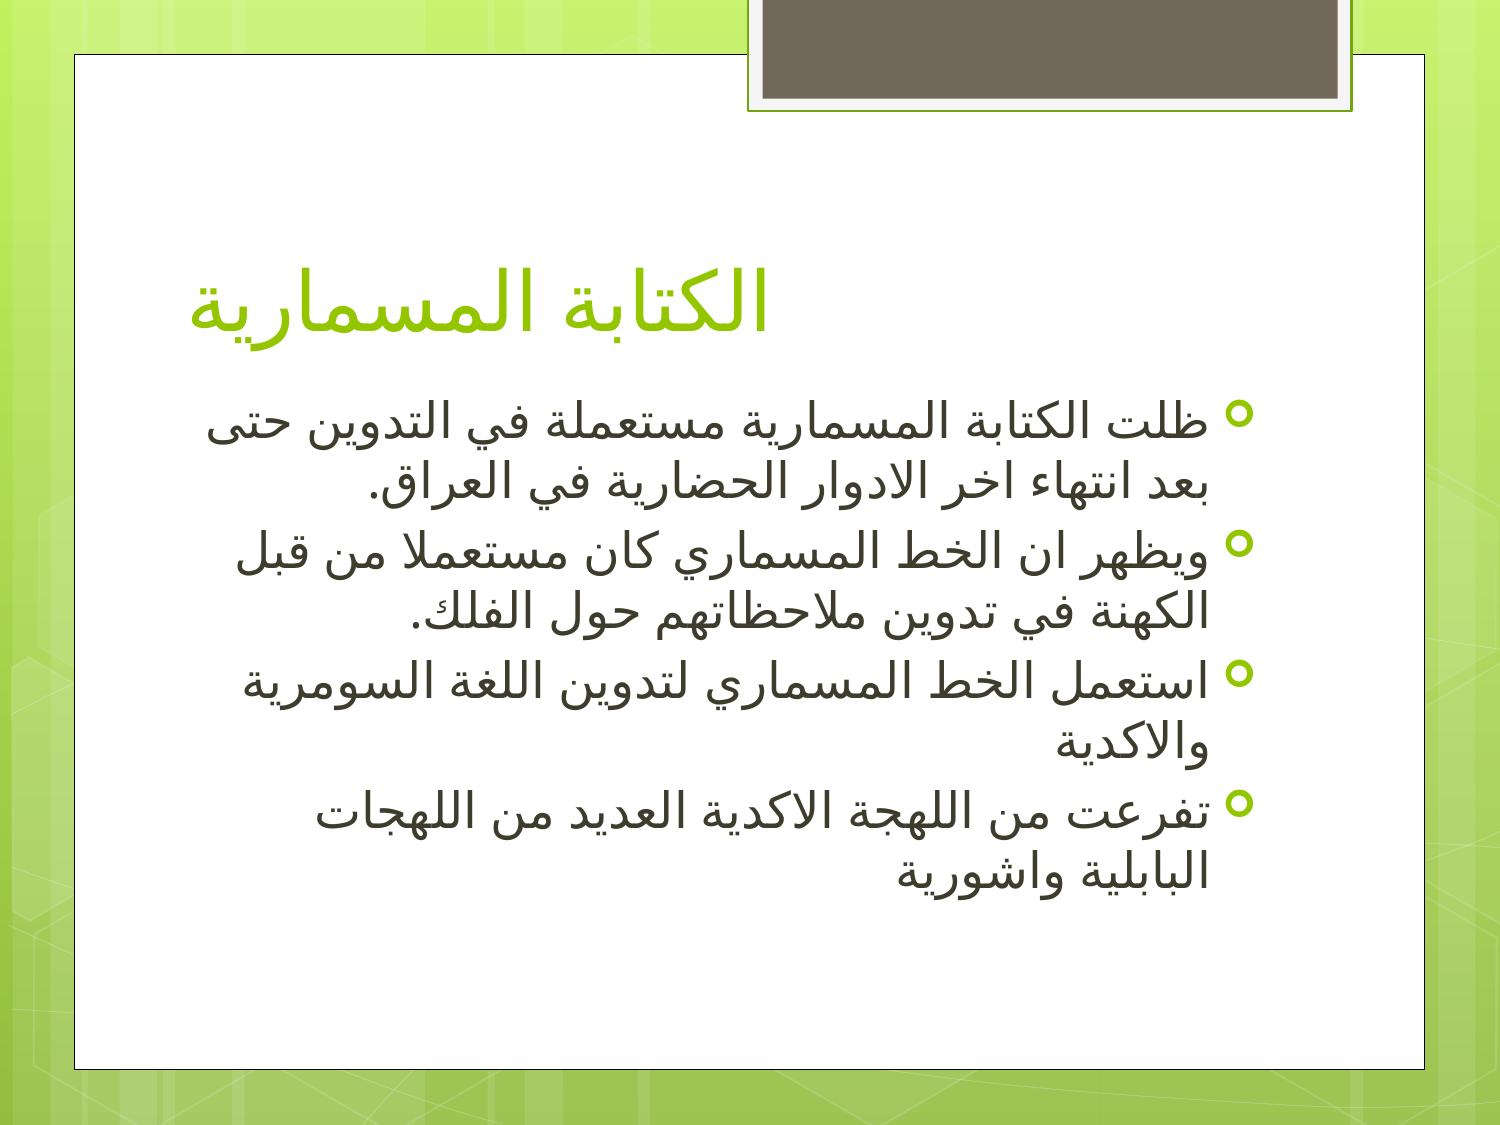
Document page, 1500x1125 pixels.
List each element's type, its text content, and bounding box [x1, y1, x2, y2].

title الكتابة المسمارية [171, 168, 1324, 357]
list ظلت الكتابة المسمارية مستعملة في التدوين حتى بعد انتهاء اخر الادوار الحضارية في العراق. ويظهر ان الخط المسماري كان مستعملا من قبل الكهنة في تدوين ملاحظاتهم حول الفلك. استعمل الخط المسماري لتدوين اللغة السومرية والاكدية تفرعت من اللهجة الاكدية العديد من اللهجات البابلية واشورية [171, 381, 1283, 957]
